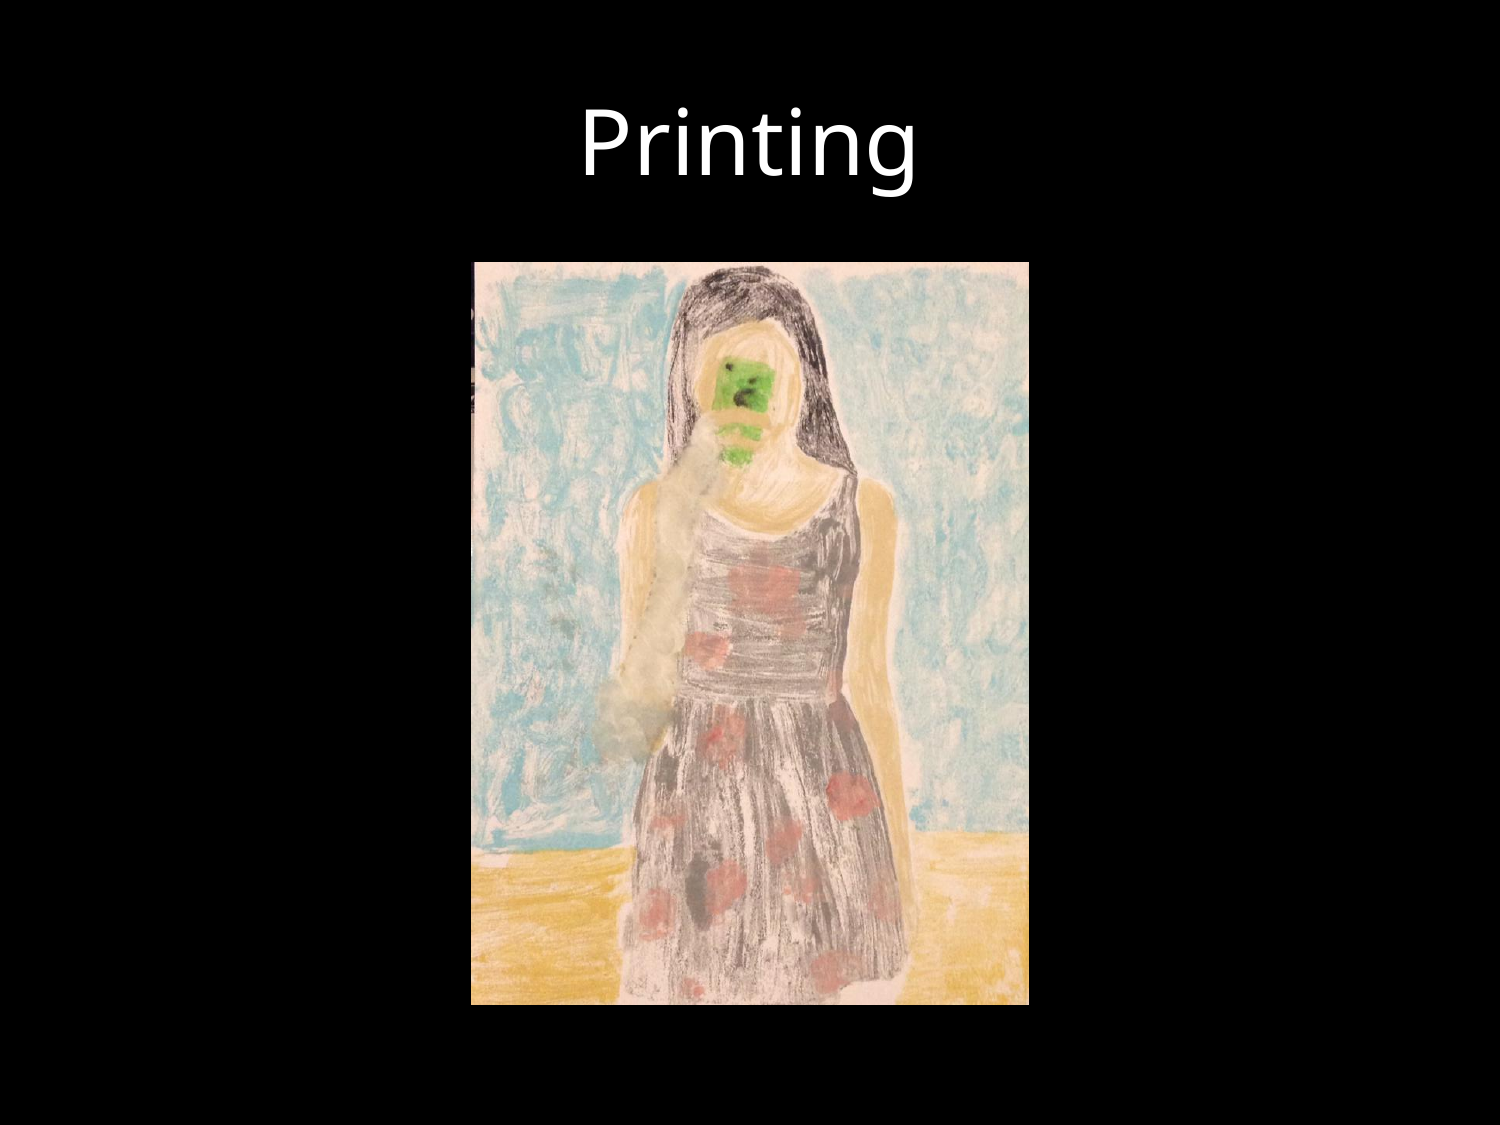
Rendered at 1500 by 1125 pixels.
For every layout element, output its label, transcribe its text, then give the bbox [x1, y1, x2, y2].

title Printing [75, 45, 1425, 233]
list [471, 262, 1029, 1006]
